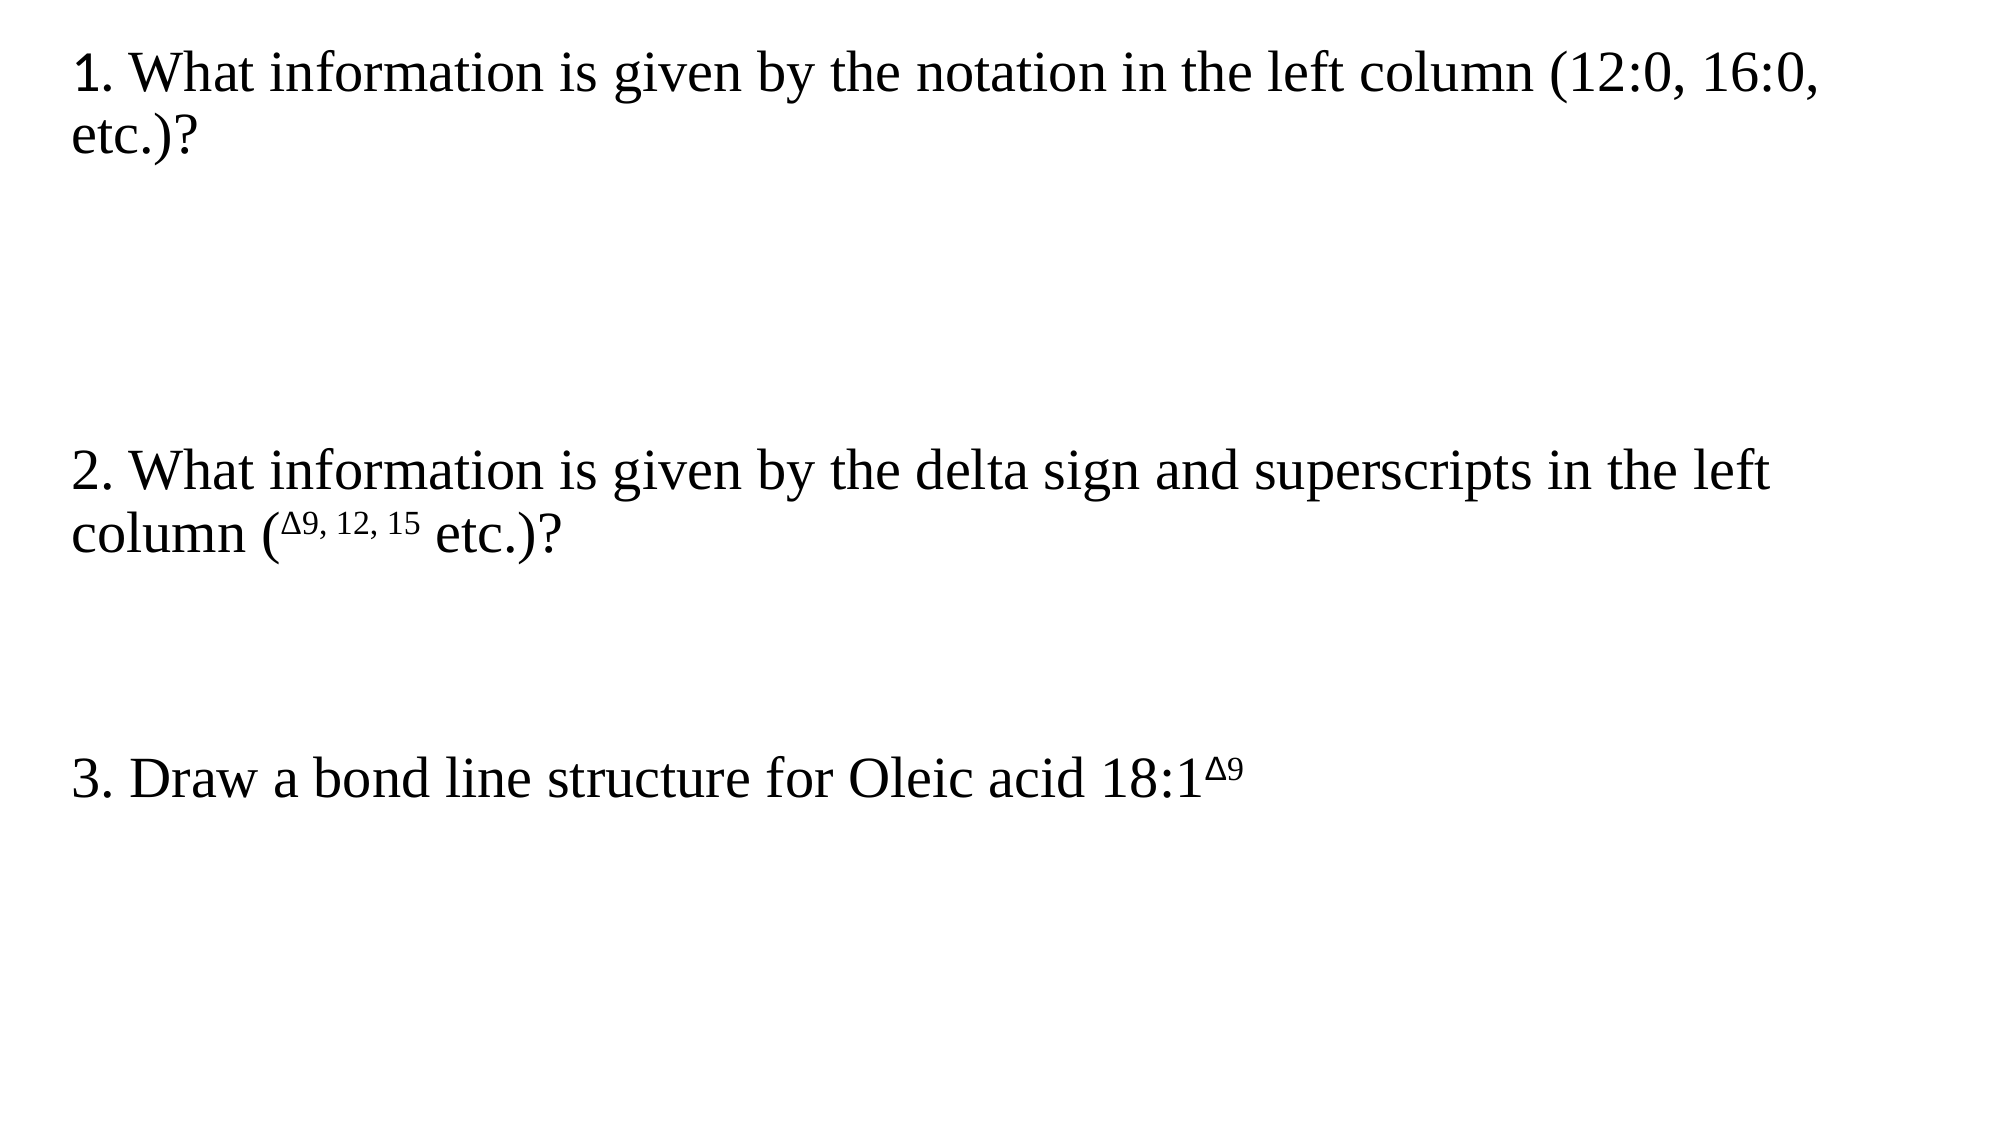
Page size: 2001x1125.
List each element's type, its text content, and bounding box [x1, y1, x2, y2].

list 1. What information is given by the notation in the left column (12:0, 16:0, etc.)? 2. What information is given by the delta sign and superscripts in the left column (Δ9, 12, 15 etc.)? 3. Draw a bond line structure for Oleic acid 18:1Δ9 [56, 33, 1968, 1090]
